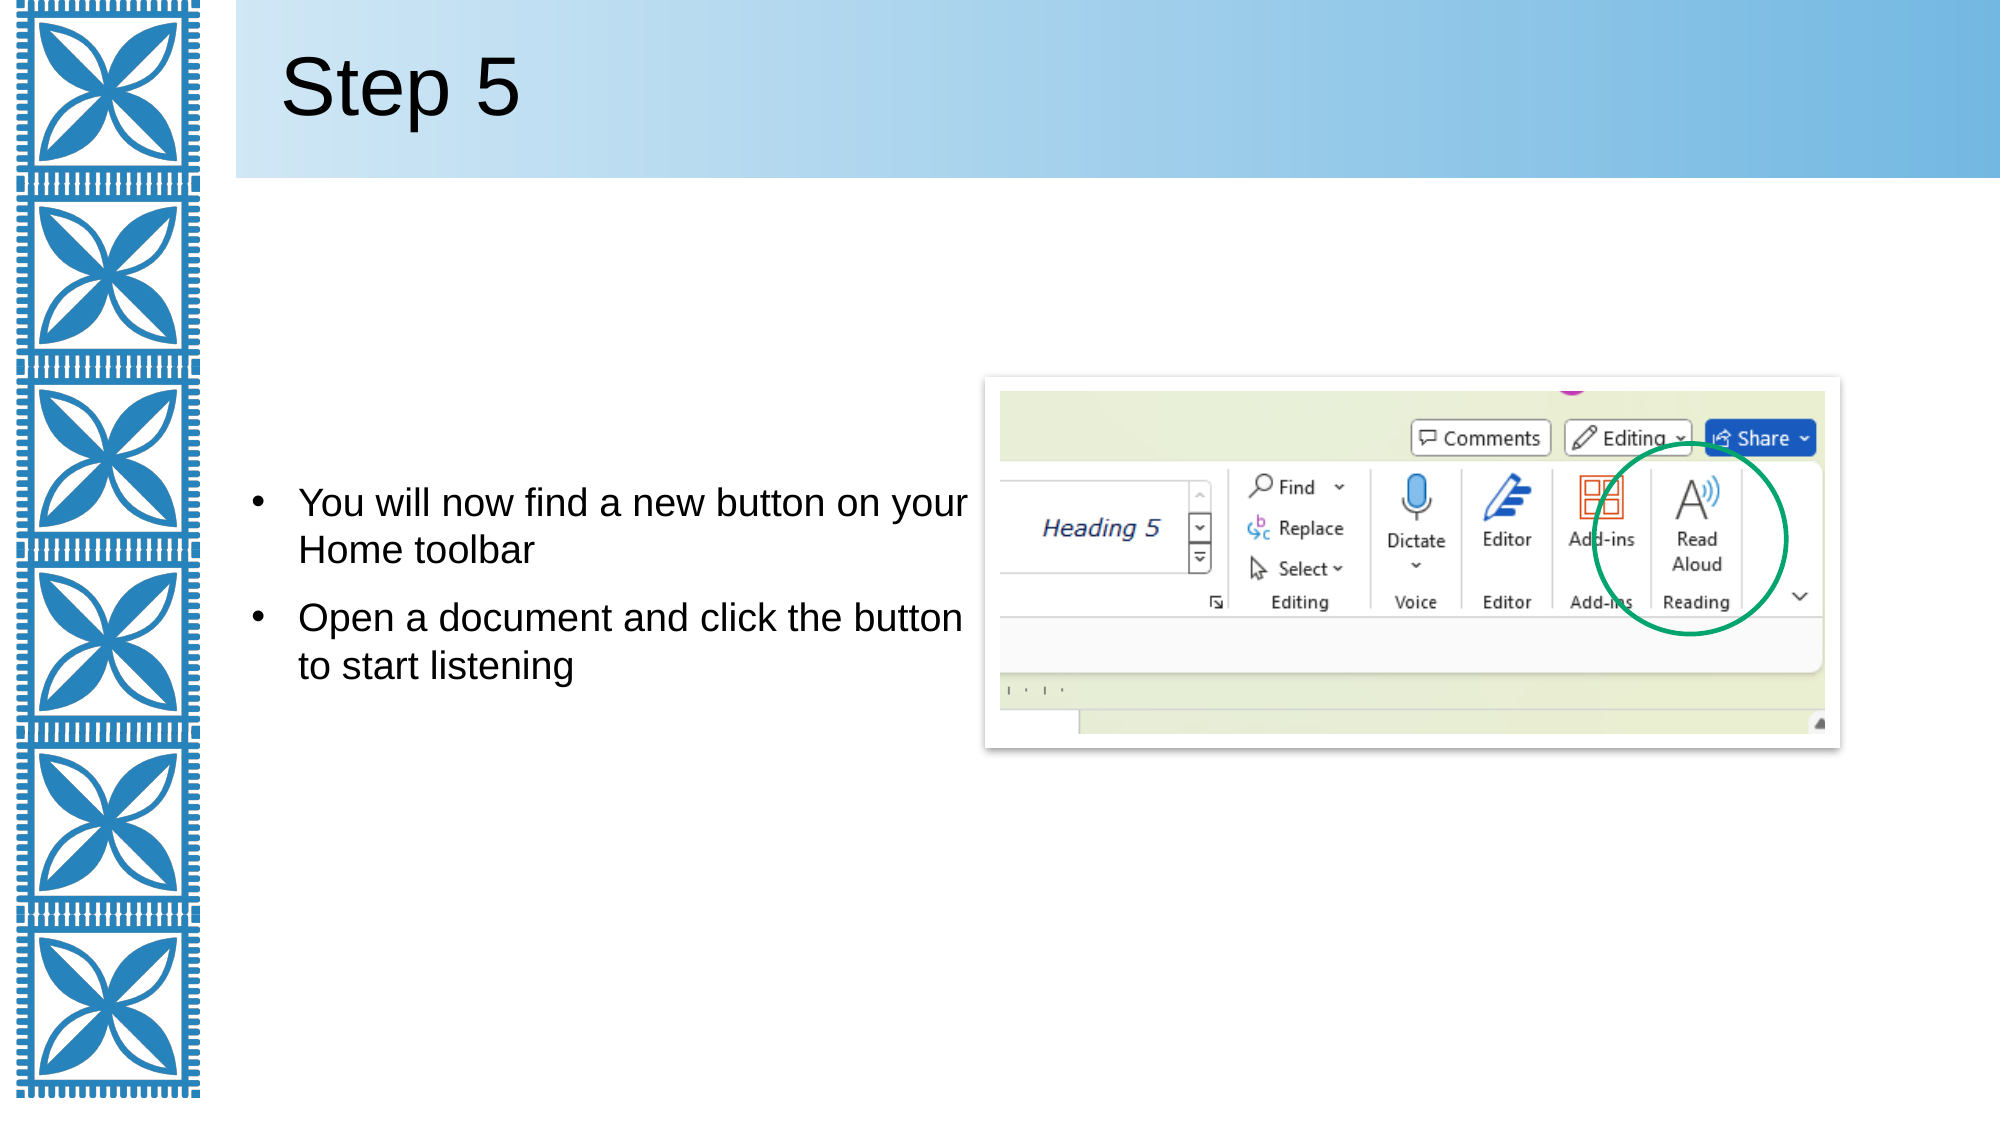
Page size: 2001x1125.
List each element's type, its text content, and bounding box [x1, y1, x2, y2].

picture [17, 915, 200, 1098]
title Step 5 [236, 0, 2000, 178]
picture [17, 0, 200, 366]
picture [17, 367, 200, 549]
list You will now find a new button on your Home toolbar Open a document and click the button to start listening [236, 212, 1000, 952]
picture [17, 550, 200, 914]
picture [999, 391, 1826, 734]
